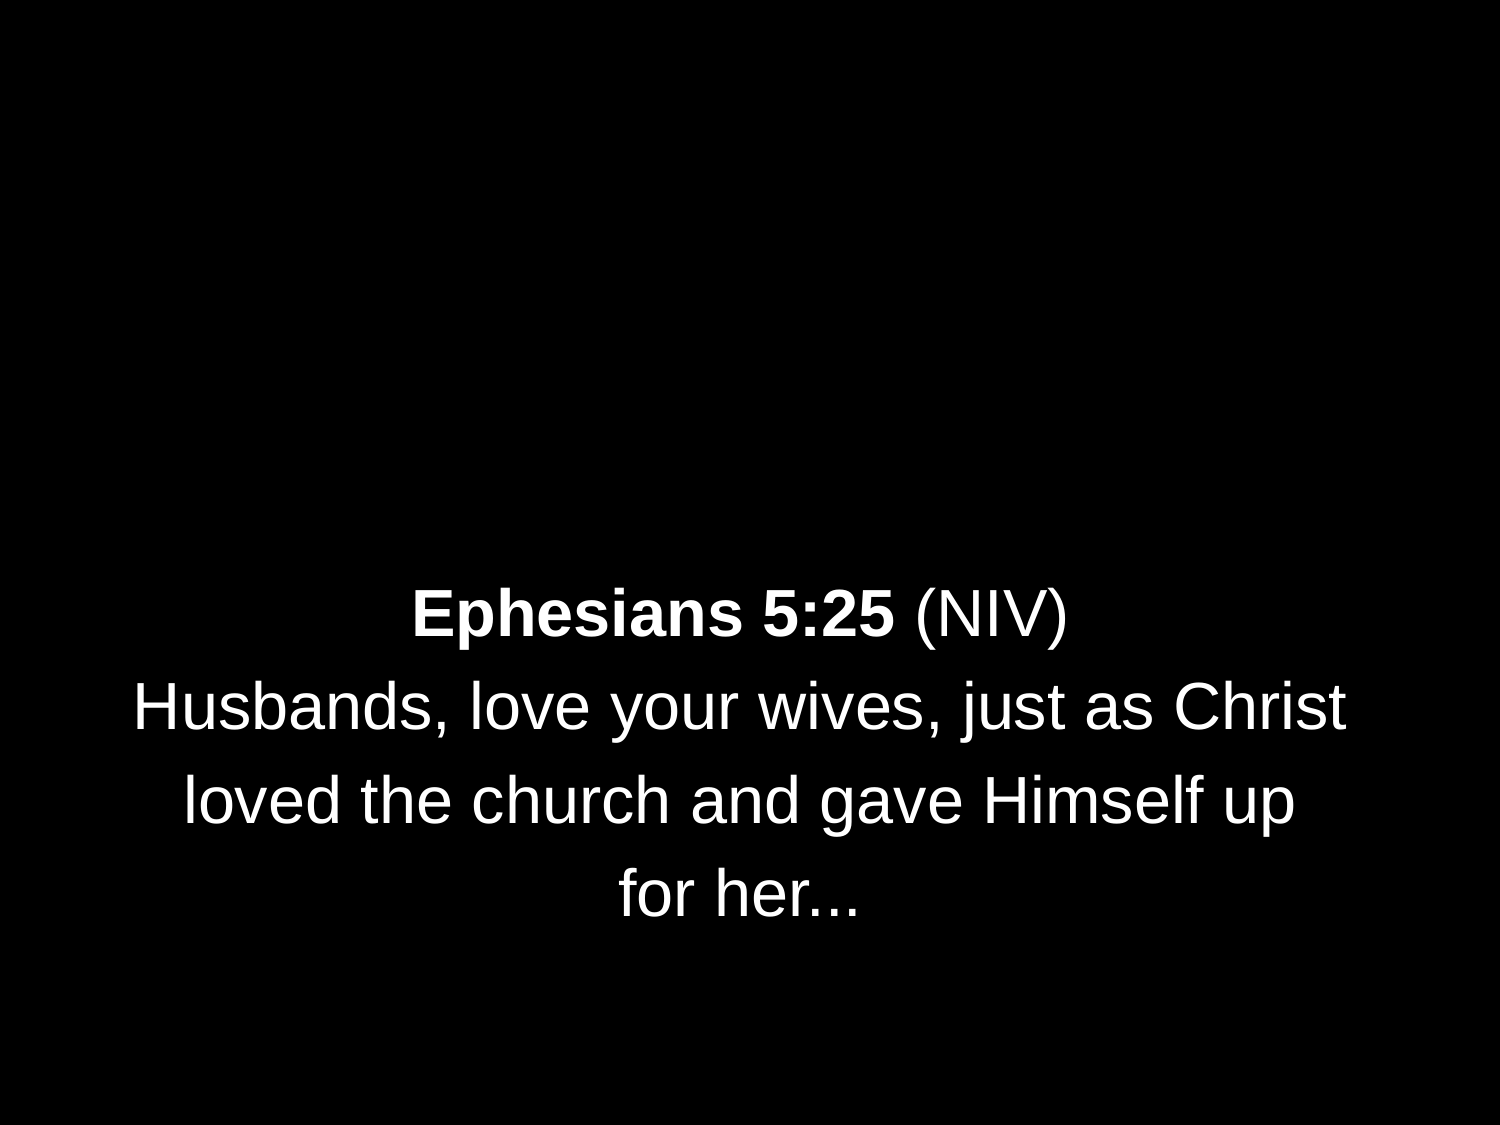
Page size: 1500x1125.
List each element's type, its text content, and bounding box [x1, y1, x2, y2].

subtitle Ephesians 5:25 (NIV) Husbands, love your wives, just as Christ loved the church and gave Himself up for her... [75, 562, 1425, 1088]
